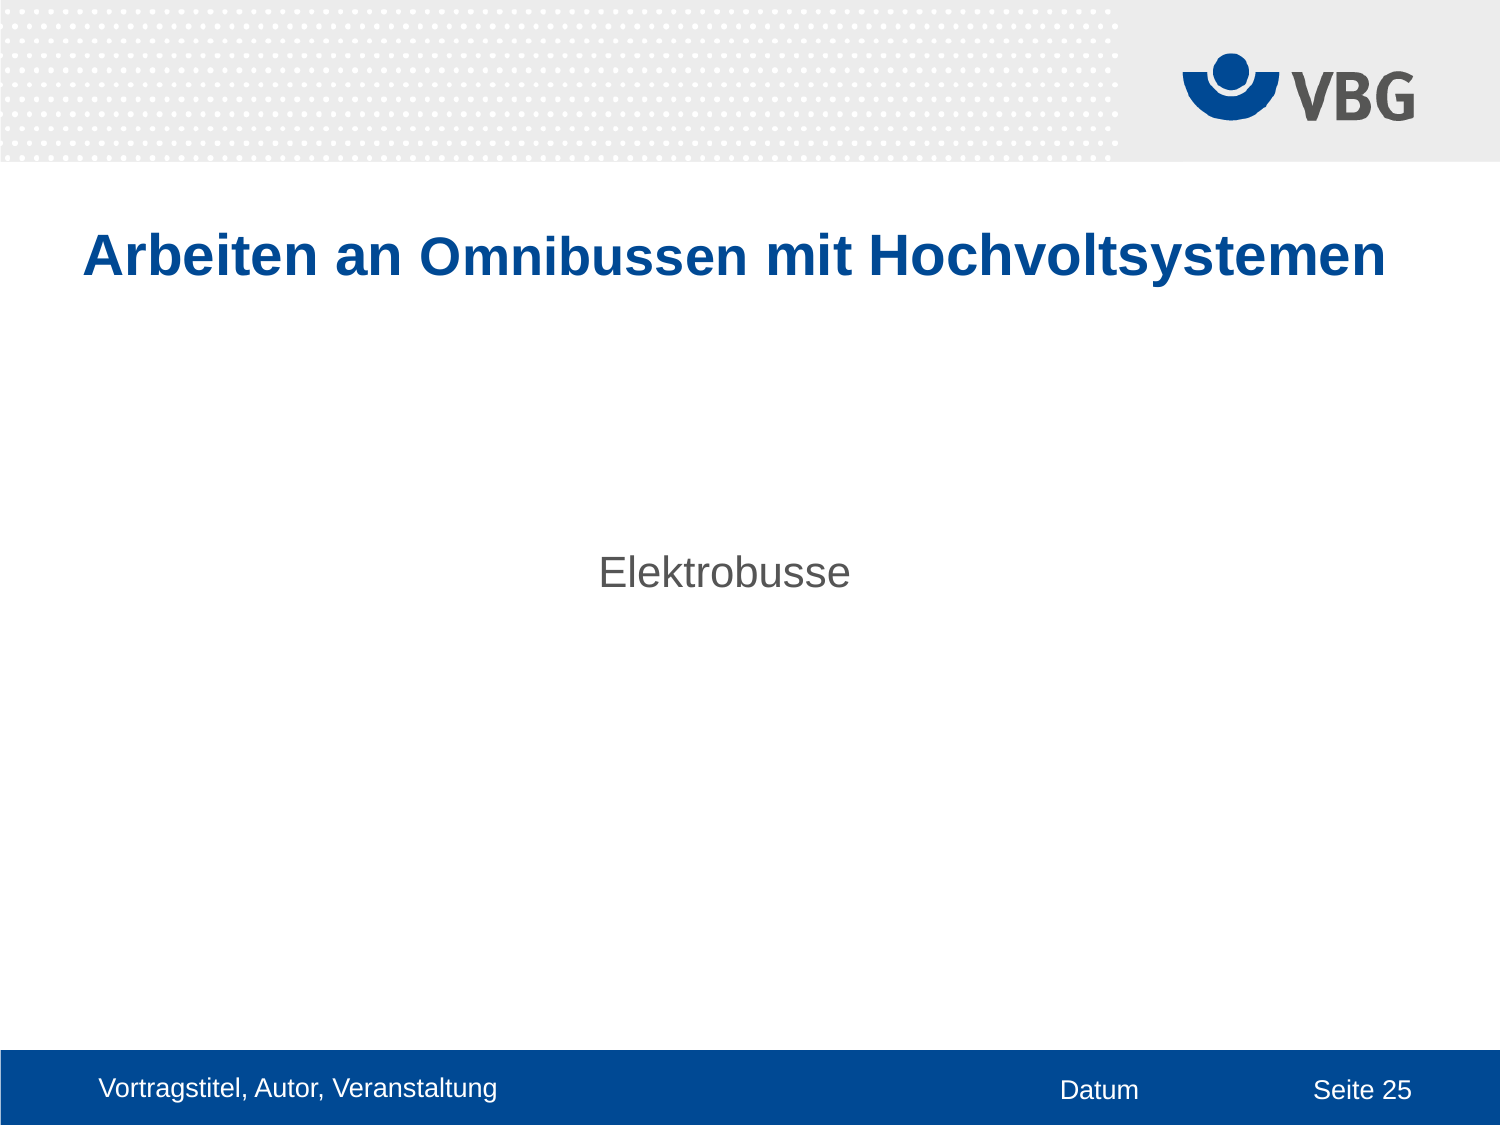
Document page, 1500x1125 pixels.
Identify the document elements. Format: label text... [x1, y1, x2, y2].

list Elektrobusse [598, 543, 912, 615]
title Arbeiten an Omnibussen mit Hochvoltsystemen [82, 216, 1427, 306]
picture [0, 0, 1500, 162]
picture [0, 1050, 1500, 1125]
